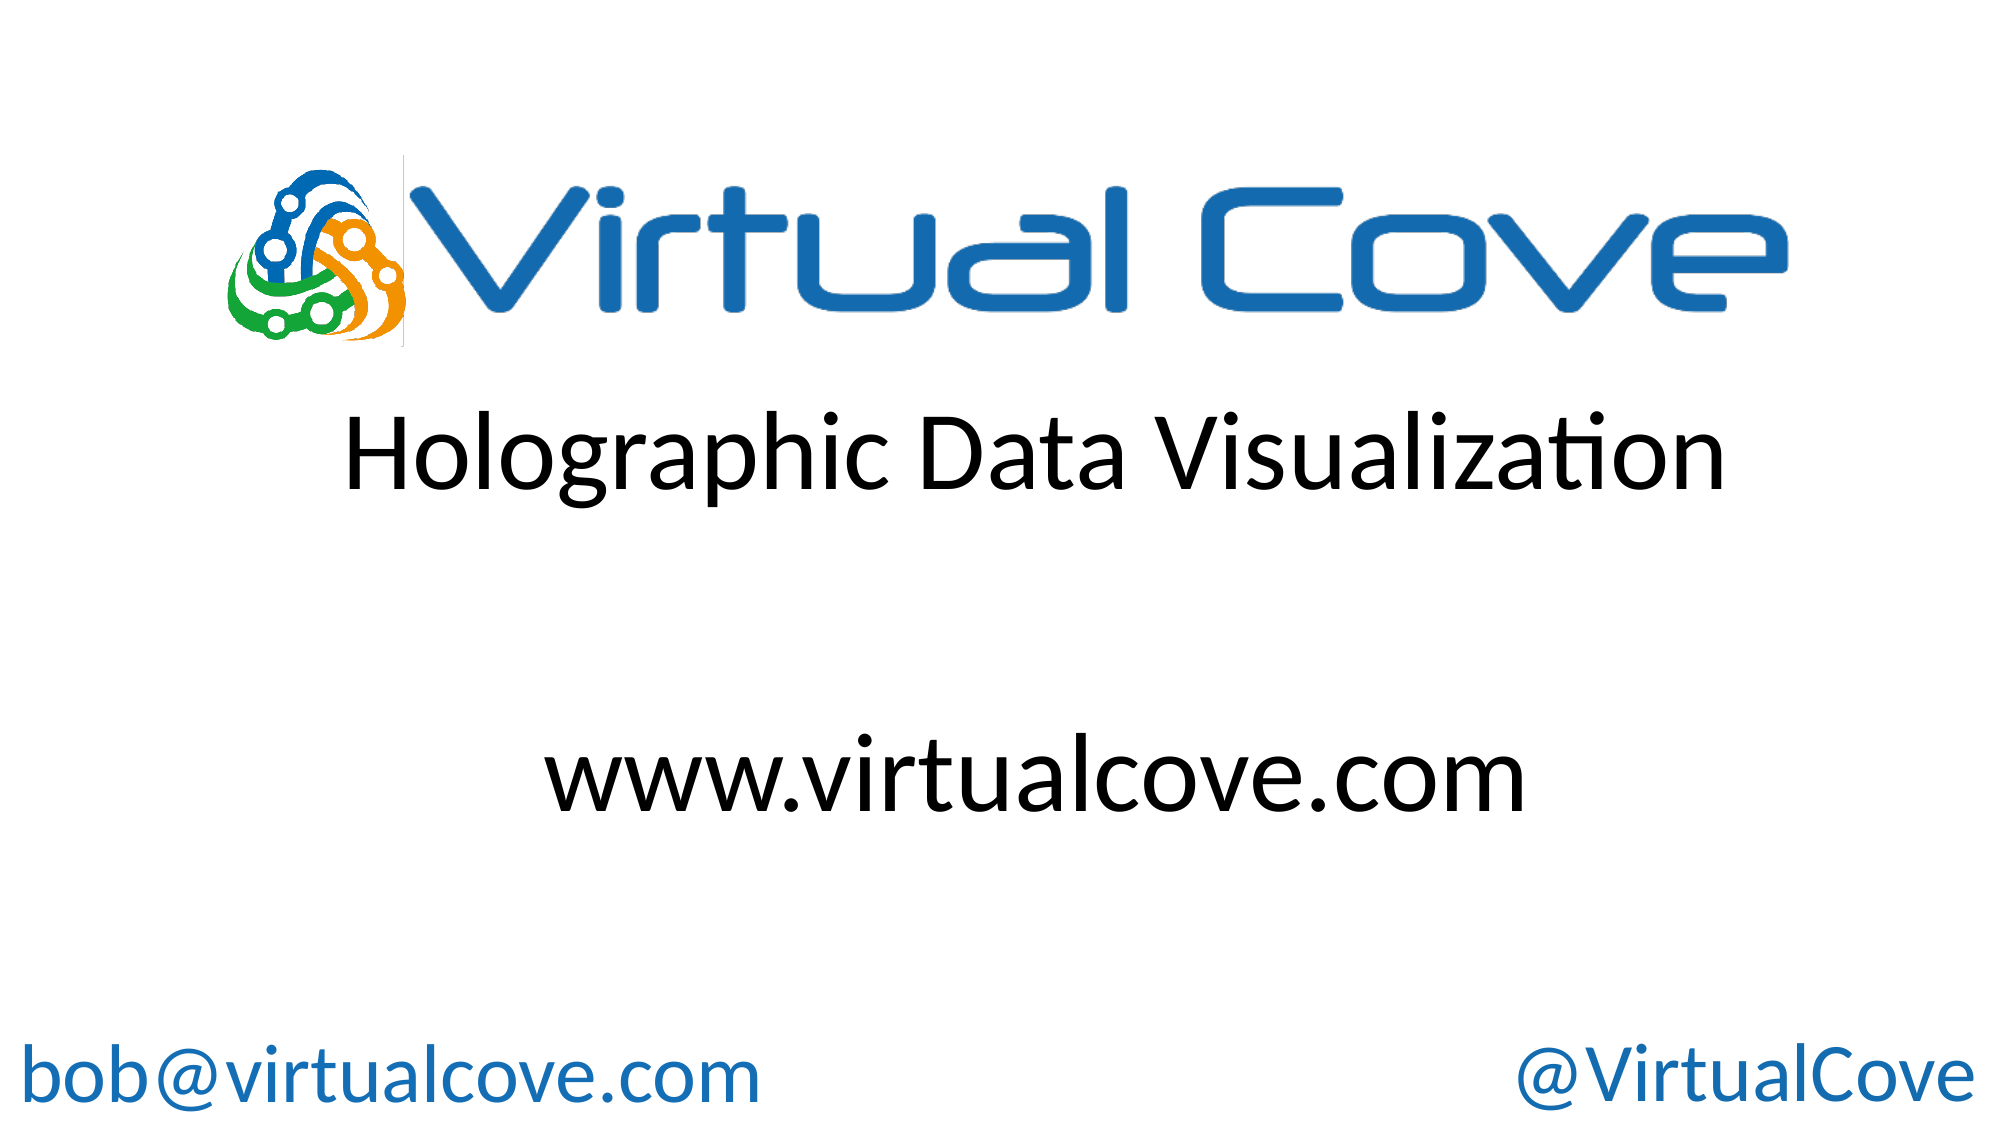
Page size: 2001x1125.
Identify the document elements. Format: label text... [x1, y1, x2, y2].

text_box @VirtualCove [1360, 1010, 1993, 1102]
text_box Holographic Data Visualization [206, 370, 1865, 495]
text_box bob@virtualcove.com [4, 1011, 949, 1103]
text_box www.virtualcove.com [207, 691, 1866, 816]
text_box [222, 155, 1793, 348]
